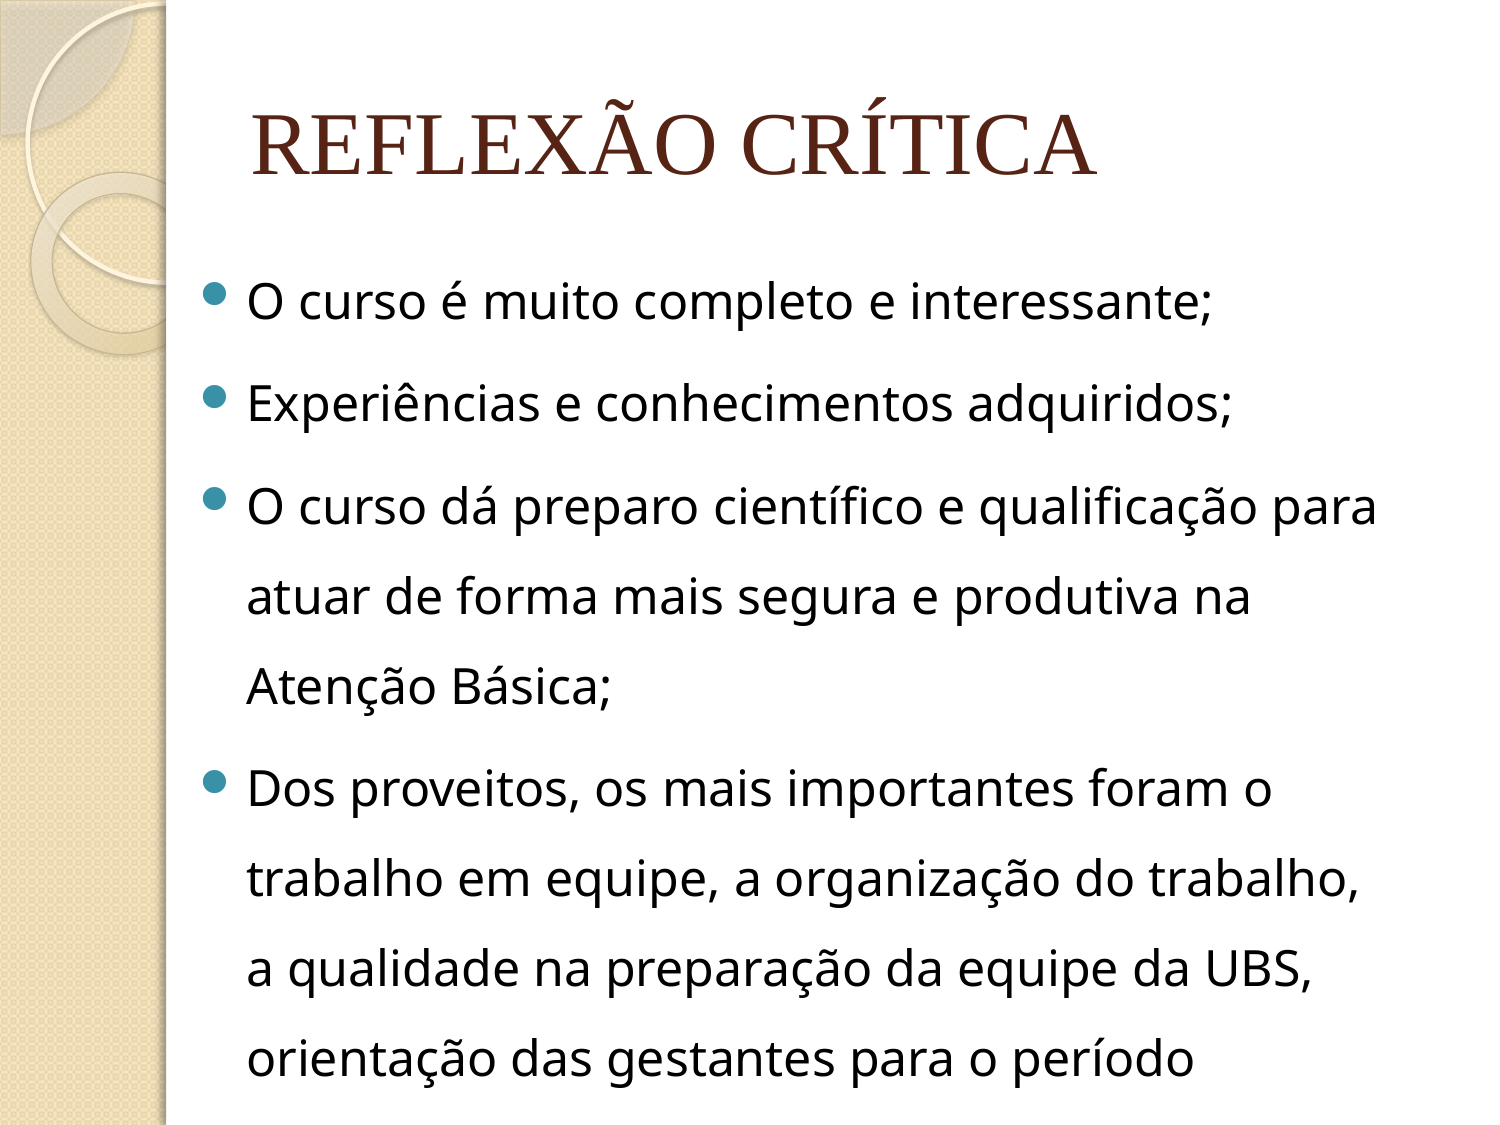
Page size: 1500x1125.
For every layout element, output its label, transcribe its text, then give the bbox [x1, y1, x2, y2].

list O curso é muito completo e interessante; Experiências e conhecimentos adquiridos; O curso dá preparo científico e qualificação para atuar de forma mais segura e produtiva na Atenção Básica; Dos proveitos, os mais importantes foram o trabalho em equipe, a organização do trabalho, a qualidade na preparação da equipe da UBS, orientação das gestantes para o período gestacional e sua preparação para o parto e puerpério. [171, 231, 1397, 1053]
title REFLEXÃO CRÍTICA [235, 45, 1466, 233]
